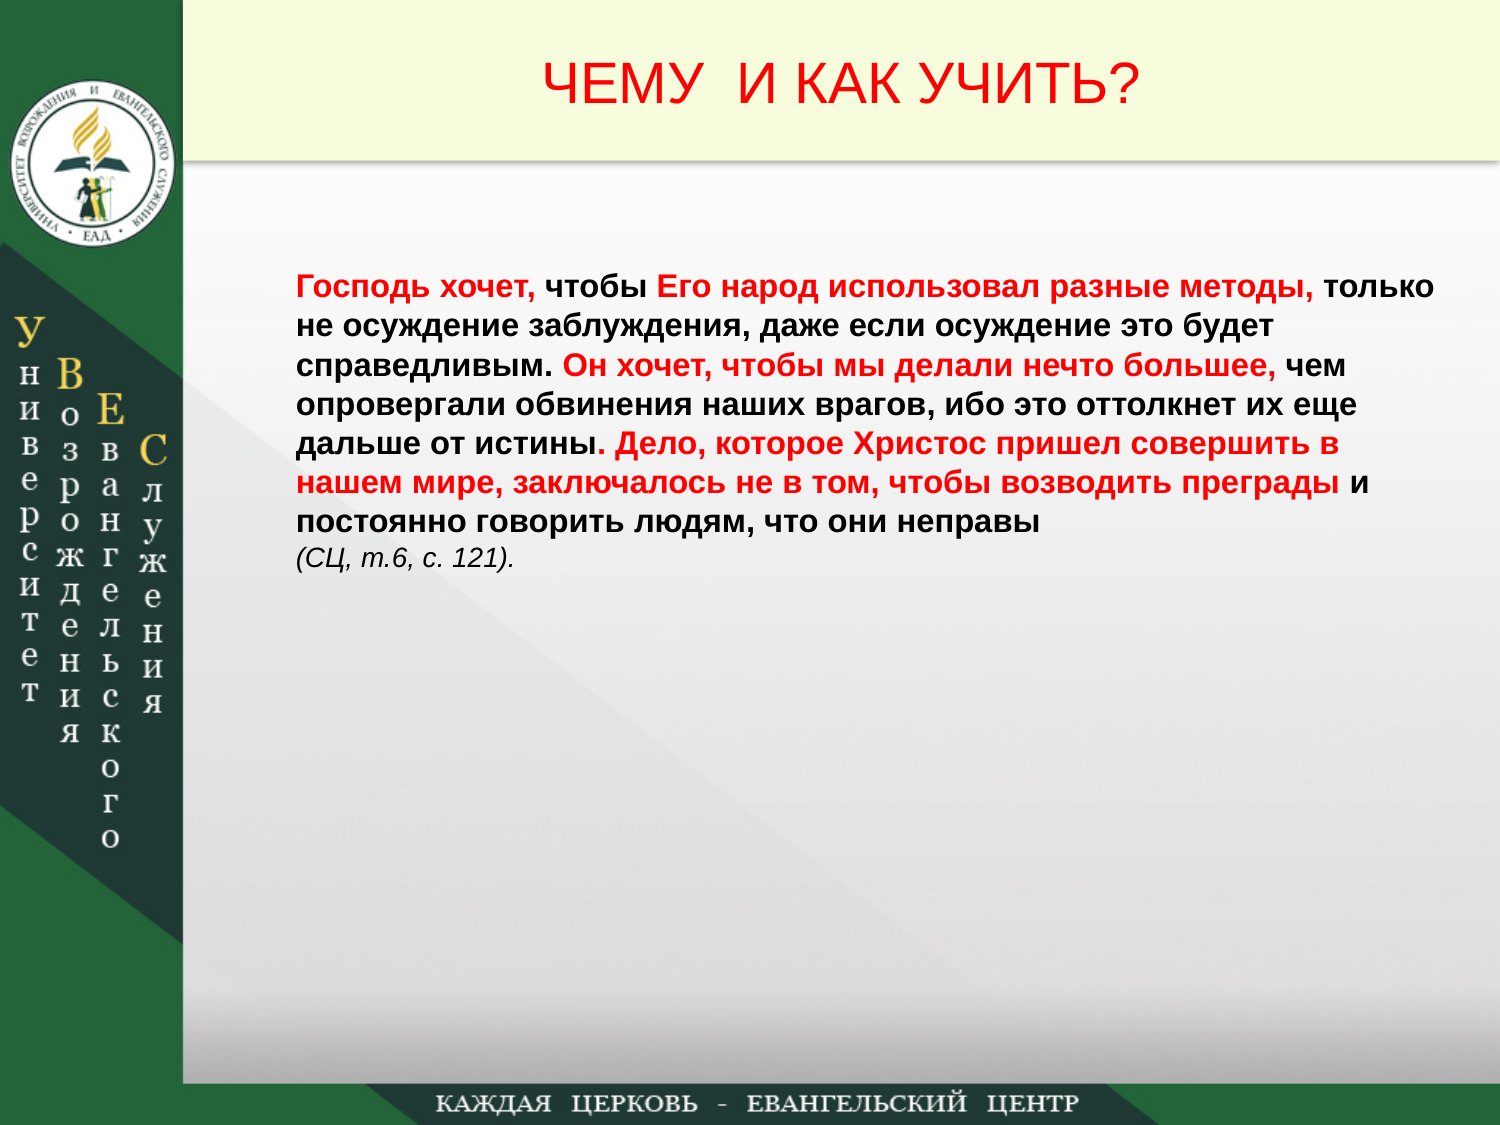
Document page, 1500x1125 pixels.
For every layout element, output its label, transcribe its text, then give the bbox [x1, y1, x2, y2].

text_box ЧЕМУ И КАК УЧИТЬ? [182, 0, 1500, 162]
text_box Господь хочет, чтобы Его народ использовал разные методы, только не осуждение заблуждения, даже если осуждение это будет справедливым. Он хочет, чтобы мы делали нечто большее, чем опровергали обвинения наших врагов, ибо это оттолкнет их еще дальше от истины. Дело, которое Христос пришел совершить в нашем мире, заключалось не в том, чтобы возводить преграды и постоянно говорить людям, что они неправы (СЦ, т.6, с. 121). [281, 257, 1453, 1083]
picture [0, 0, 1500, 1125]
